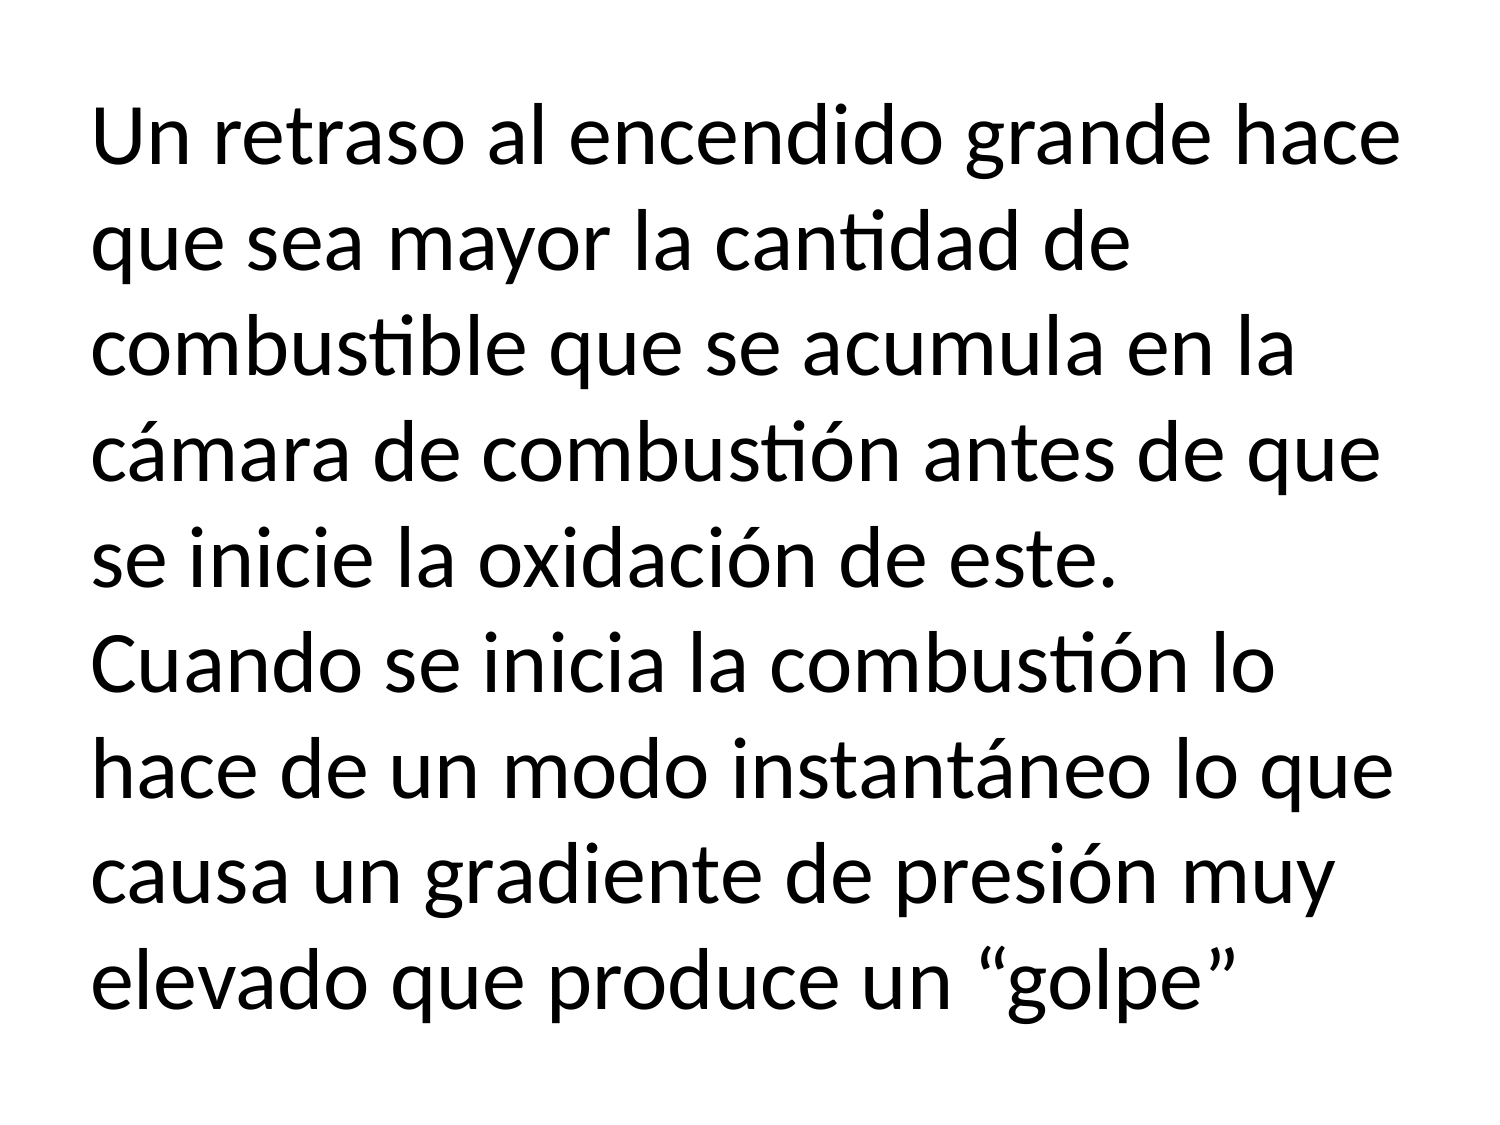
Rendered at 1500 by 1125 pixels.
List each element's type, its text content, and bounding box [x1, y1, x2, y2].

title Un retraso al encendido grande hace que sea mayor la cantidad de combustible que se acumula en la cámara de combustión antes de que se inicie la oxidación de este. Cuando se inicia la combustión lo hace de un modo instantáneo lo que causa un gradiente de presión muy elevado que produce un “golpe” [75, 45, 1425, 1059]
